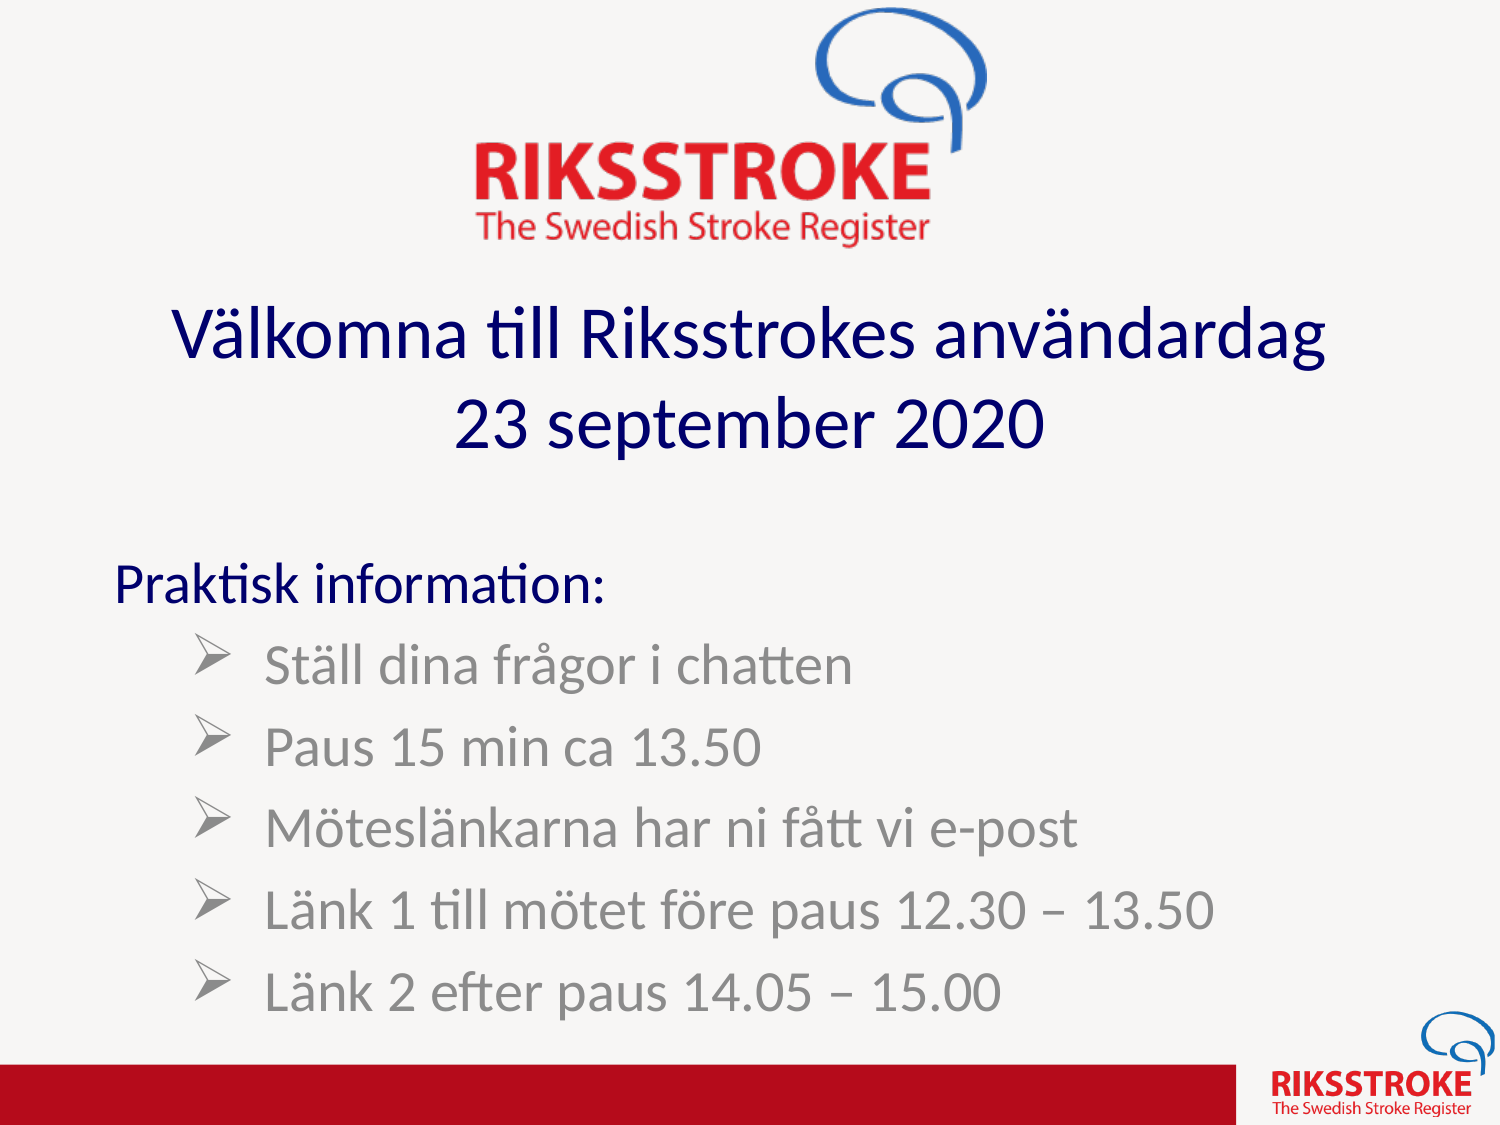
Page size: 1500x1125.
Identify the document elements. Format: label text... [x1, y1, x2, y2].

picture [470, 7, 987, 250]
subtitle Praktisk information: Ställ dina frågor i chatten Paus 15 min ca 13.50 Möteslänkarna har ni fått vi e-post Länk 1 till mötet före paus 12.30 – 13.50 Länk 2 efter paus 14.05 – 15.00 [99, 537, 1375, 1039]
title Välkomna till Riksstrokes användardag 23 september 2020 [112, 310, 1388, 538]
